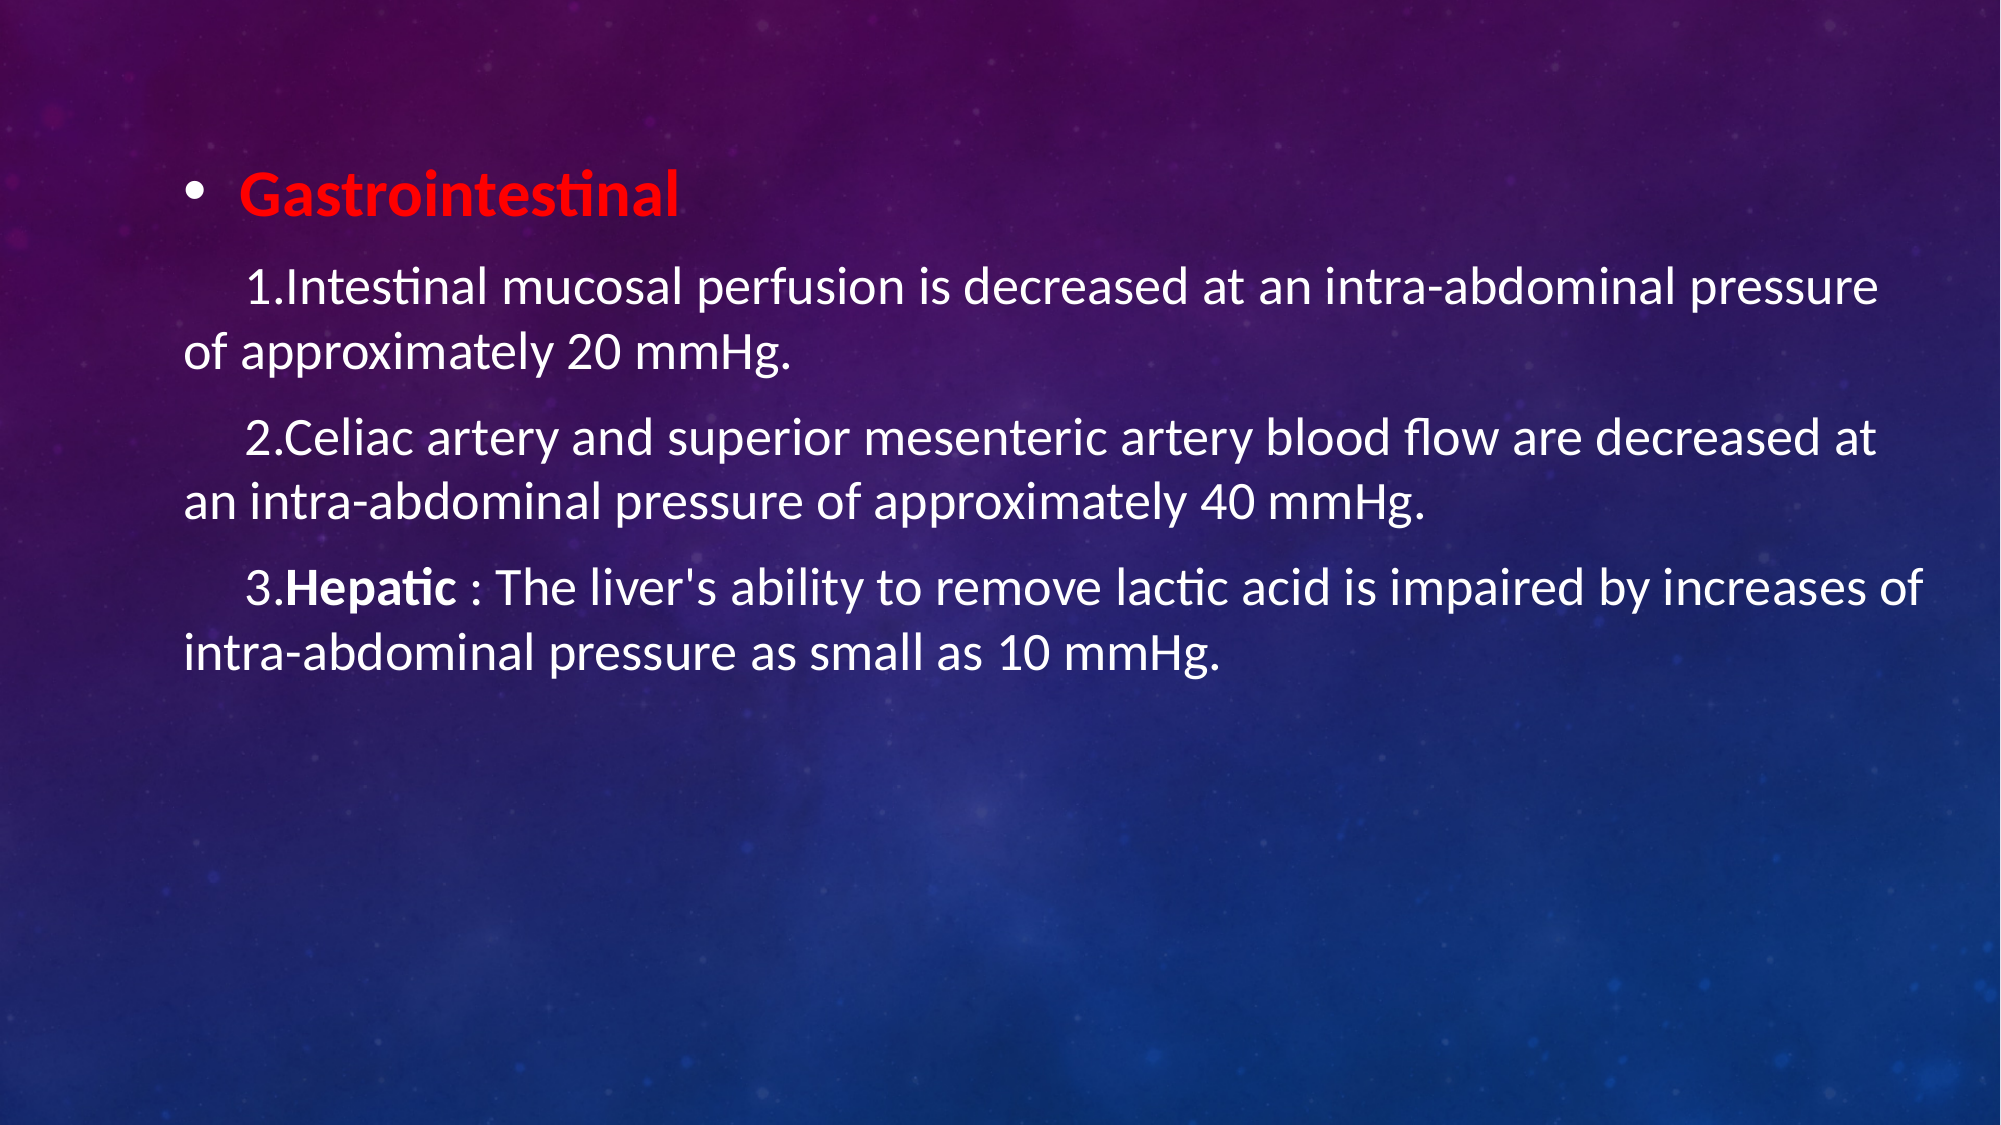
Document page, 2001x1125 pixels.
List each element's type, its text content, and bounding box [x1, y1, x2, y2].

list Gastrointestinal 1.Intestinal mucosal perfusion is decreased at an intra-abdominal pressure of approximately 20 mmHg. 2.Celiac artery and superior mesenteric artery blood flow are decreased at an intra-abdominal pressure of approximately 40 mmHg. 3.Hepatic : The liver's ability to remove lactic acid is impaired by increases of intra-abdominal pressure as small as 10 mmHg. [168, 141, 1951, 1080]
picture [0, 0, 2001, 1125]
